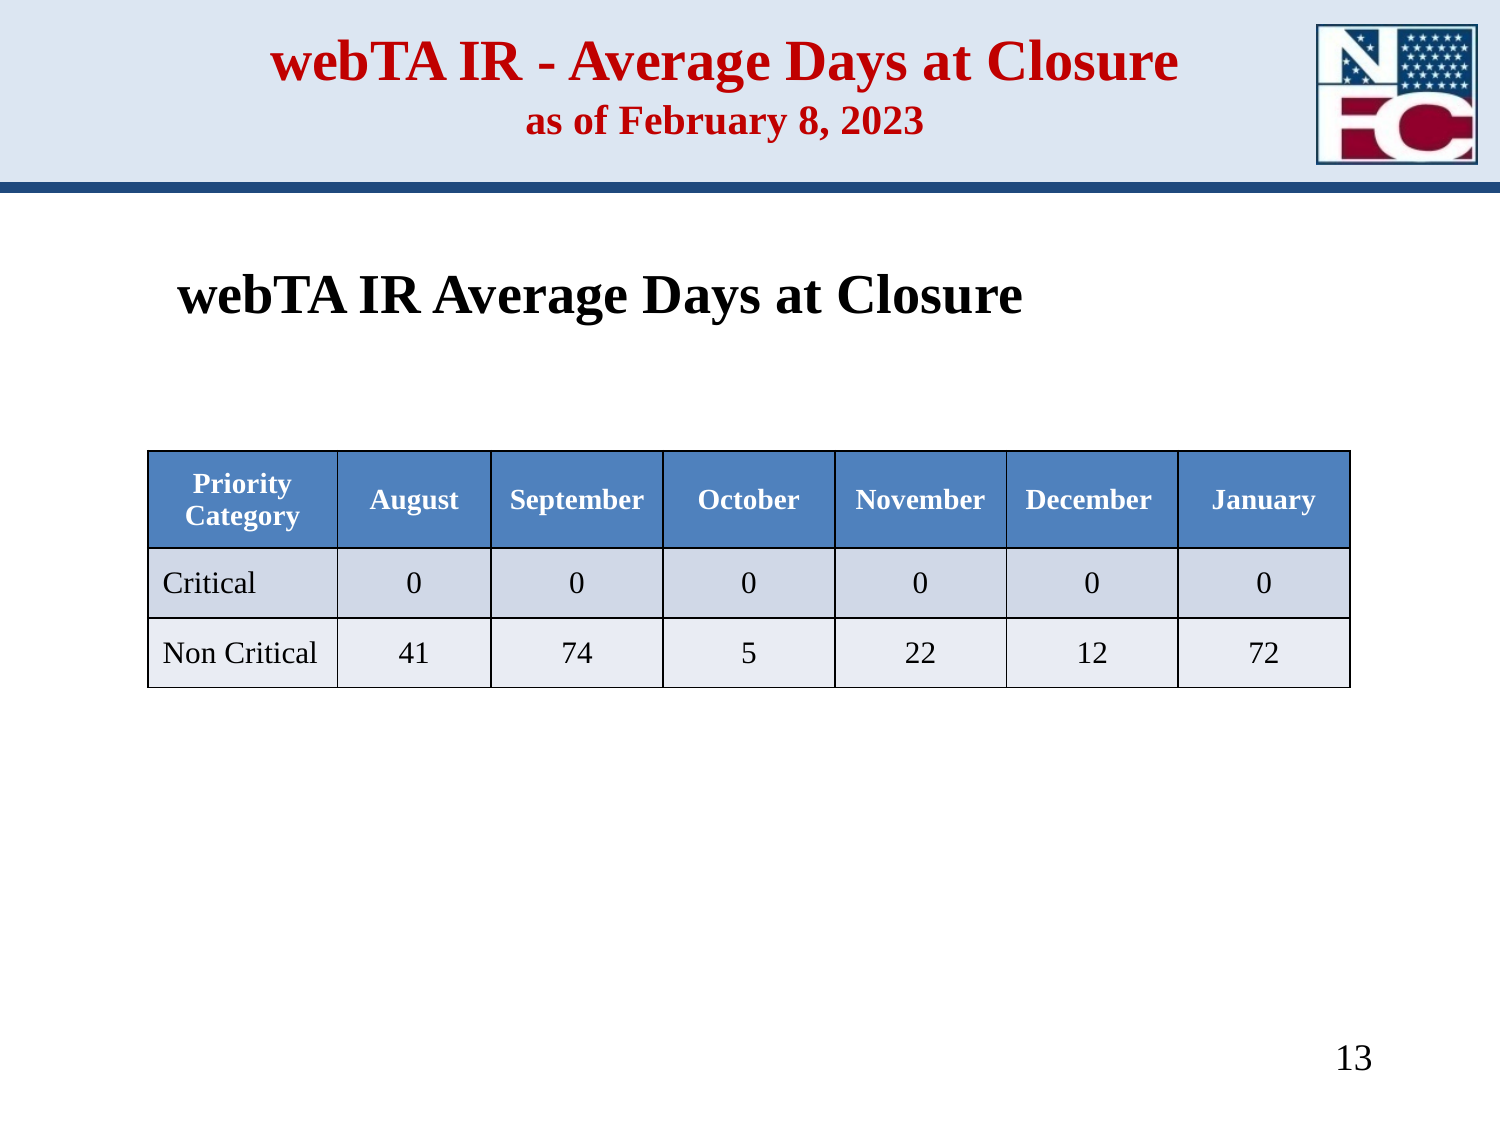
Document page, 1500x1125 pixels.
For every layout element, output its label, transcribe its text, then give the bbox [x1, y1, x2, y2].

table_cell 72 [1179, 619, 1349, 687]
table_header October [664, 452, 834, 547]
table_cell 0 [836, 549, 1006, 617]
table_cell 0 [1179, 549, 1349, 617]
table_cell 0 [492, 549, 662, 617]
table_header September [492, 452, 662, 547]
picture [1316, 24, 1478, 165]
table_header December [1007, 452, 1177, 547]
table_cell 12 [1007, 619, 1177, 687]
text_box webTA IR Average Days at Closure [162, 249, 1425, 333]
table_header January [1179, 452, 1349, 547]
title webTA IR - Average Days at Closure as of February 8, 2023 [24, 0, 1425, 150]
table_header November [836, 452, 1006, 547]
table_cell 74 [492, 619, 662, 687]
table_cell Non Critical [149, 619, 337, 687]
table_cell 5 [664, 619, 834, 687]
table_cell 0 [1007, 549, 1177, 617]
table_cell 0 [338, 549, 490, 617]
table_cell 22 [836, 619, 1006, 687]
slide_number 13 [1074, 1024, 1388, 1101]
table_header August [338, 452, 490, 547]
table_header Priority Category [149, 452, 337, 547]
table_cell 41 [338, 619, 490, 687]
table_cell 0 [664, 549, 834, 617]
table_cell Critical [149, 549, 337, 617]
